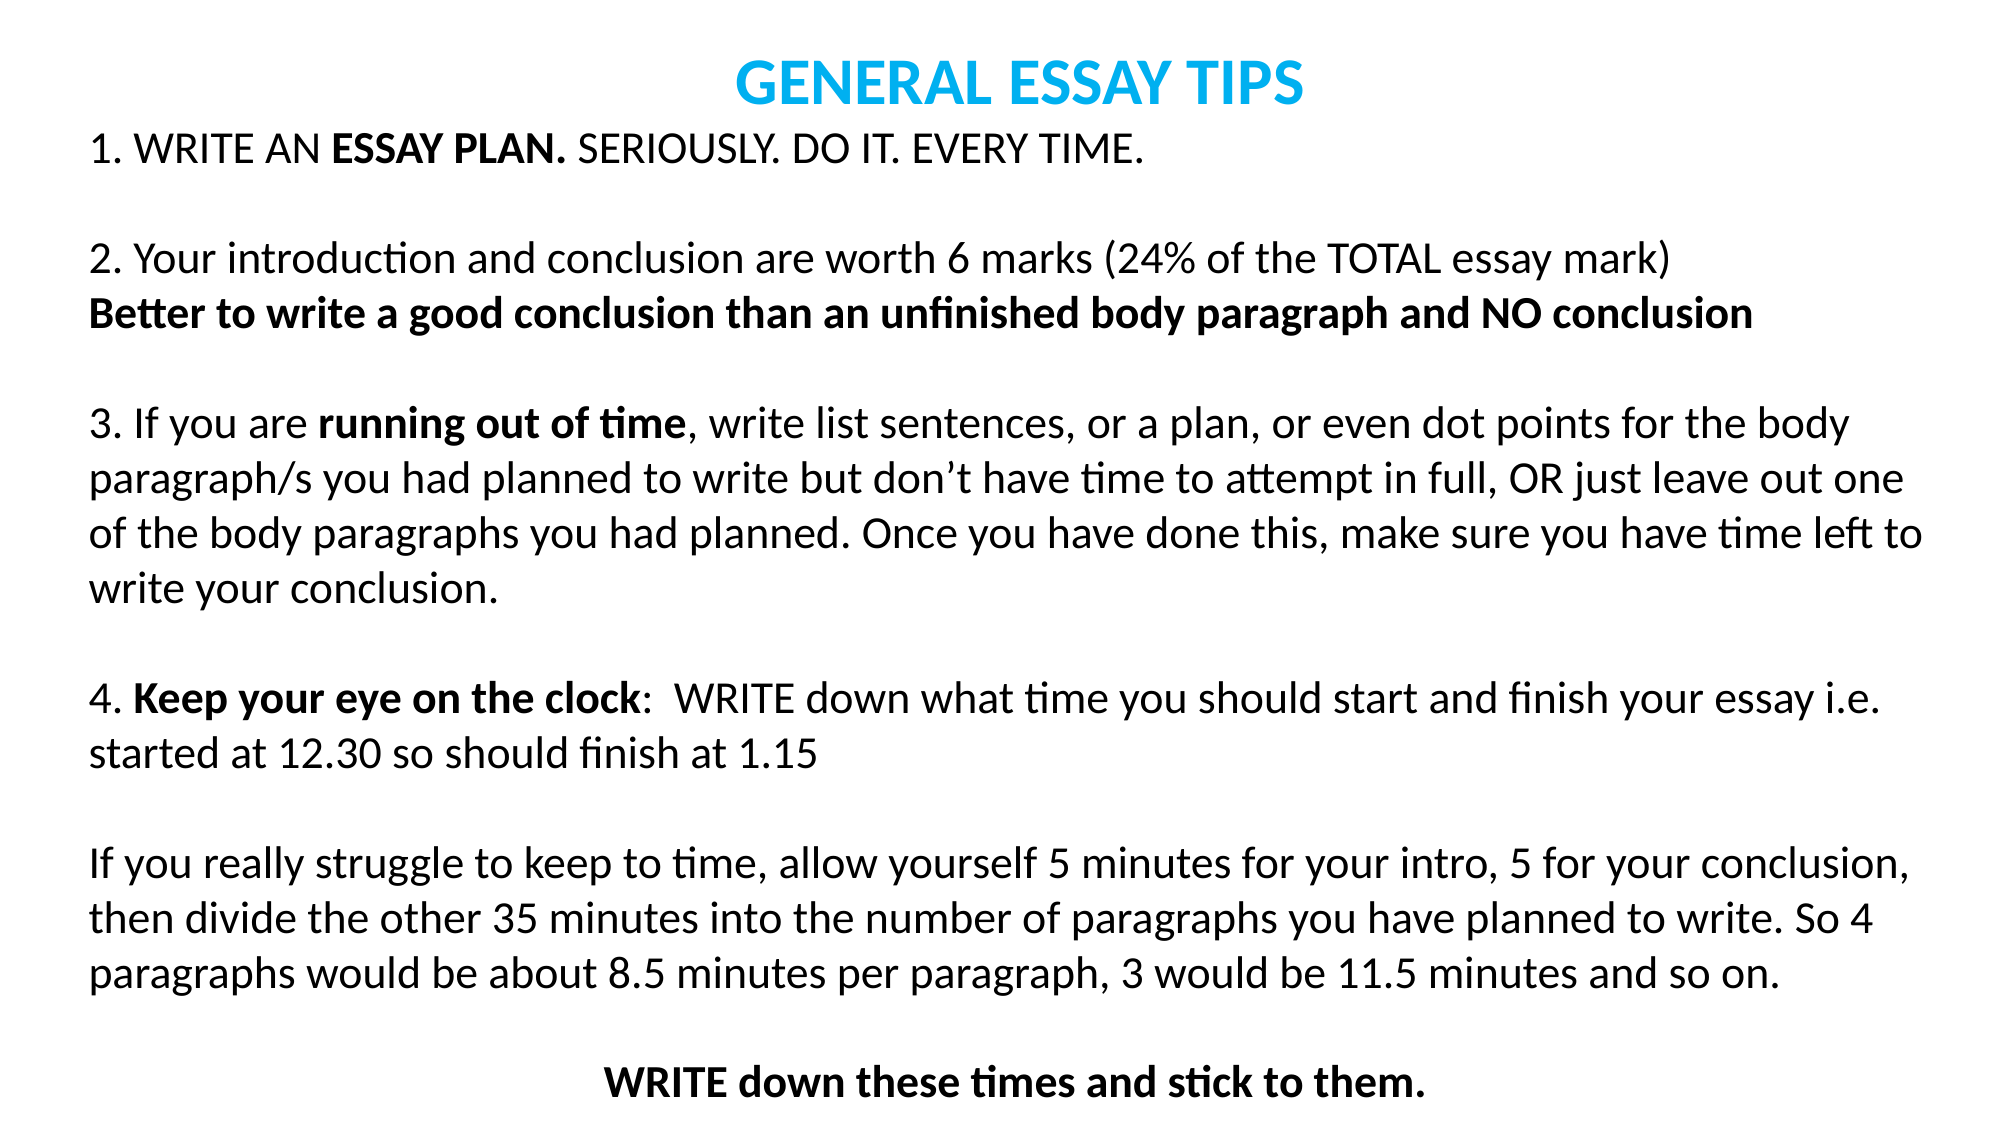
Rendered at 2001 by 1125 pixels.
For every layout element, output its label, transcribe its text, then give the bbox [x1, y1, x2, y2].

text_box GENERAL ESSAY TIPS 1. WRITE AN ESSAY PLAN. SERIOUSLY. DO IT. EVERY TIME. 2. Your introduction and conclusion are worth 6 marks (24% of the TOTAL essay mark) Better to write a good conclusion than an unfinished body paragraph and NO conclusion 3. If you are running out of time, write list sentences, or a plan, or even dot points for the body paragraph/s you had planned to write but don’t have time to attempt in full, OR just leave out one of the body paragraphs you had planned. Once you have done this, make sure you have time left to write your conclusion. 4. Keep your eye on the clock: WRITE down what time you should start and finish your essay i.e. started at 12.30 so should finish at 1.15 If you really struggle to keep to time, allow yourself 5 minutes for your intro, 5 for your conclusion, then divide the other 35 minutes into the number of paragraphs you have planned to write. So 4 paragraphs would be about 8.5 minutes per paragraph, 3 would be 11.5 minutes and so on. WRITE down these times and stick to them. [73, 30, 1968, 1115]
